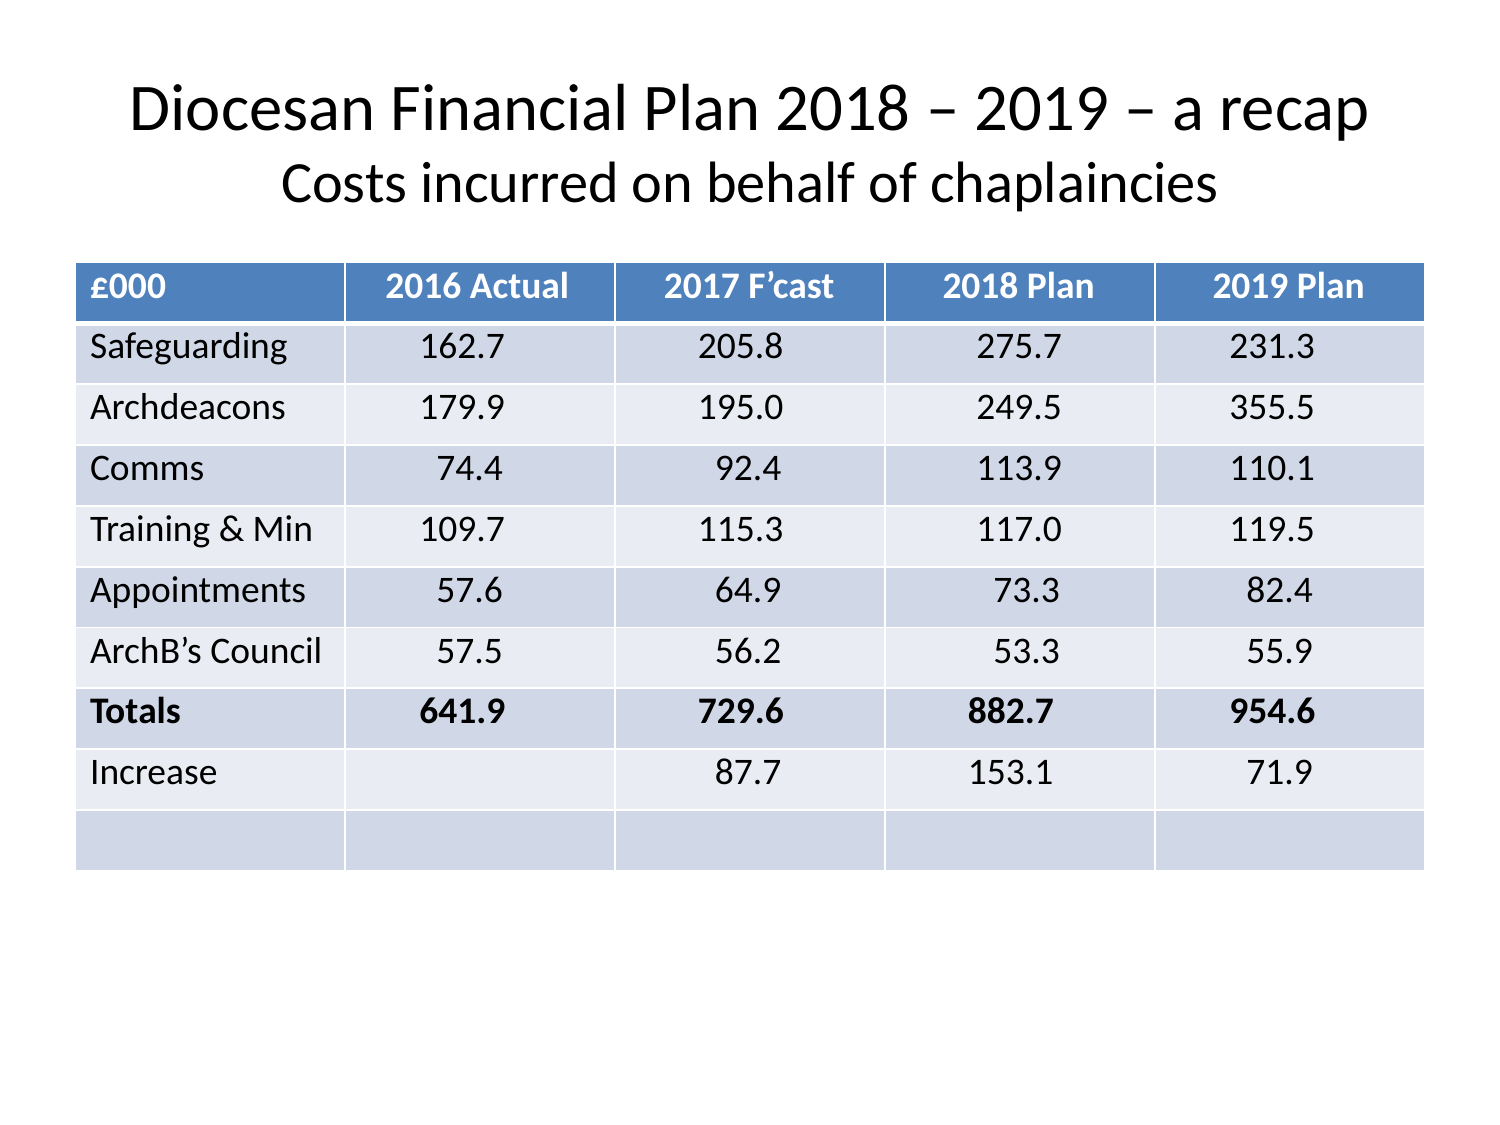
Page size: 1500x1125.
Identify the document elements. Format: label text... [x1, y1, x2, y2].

table_cell 275.7 [886, 326, 1154, 383]
table_cell [76, 811, 344, 870]
table_cell 249.5 [886, 385, 1154, 444]
table_cell 71.9 [1156, 750, 1424, 809]
table_cell 179.9 [346, 385, 614, 444]
table_cell [346, 811, 614, 870]
table_cell 162.7 [346, 326, 614, 383]
table_header 2018 Plan [886, 263, 1154, 321]
table_cell 64.9 [616, 568, 884, 627]
table_cell 82.4 [1156, 568, 1424, 627]
table_cell 53.3 [886, 628, 1154, 687]
table_cell 110.1 [1156, 446, 1424, 505]
table_cell [886, 811, 1154, 870]
table_cell Training & Min [76, 507, 344, 566]
table_cell 205.8 [616, 326, 884, 383]
table_cell 55.9 [1156, 628, 1424, 687]
table_cell [346, 750, 614, 809]
table_cell 92.4 [616, 446, 884, 505]
table_cell 117.0 [886, 507, 1154, 566]
table_cell Safeguarding [76, 326, 344, 383]
table_cell 115.3 [616, 507, 884, 566]
table_cell 231.3 [1156, 326, 1424, 383]
table_cell Comms [76, 446, 344, 505]
table_cell ArchB’s Council [76, 628, 344, 687]
table_header 2017 F’cast [616, 263, 884, 321]
table_cell Totals [76, 689, 344, 748]
table_header 2019 Plan [1156, 263, 1424, 321]
table_cell 73.3 [886, 568, 1154, 627]
table_cell [616, 811, 884, 870]
title Diocesan Financial Plan 2018 – 2019 – a recap Costs incurred on behalf of chaplaincies [75, 45, 1425, 233]
table_cell 355.5 [1156, 385, 1424, 444]
table_cell [1156, 811, 1424, 870]
table_cell 729.6 [616, 689, 884, 748]
table_header £000 [76, 263, 344, 321]
table_cell 153.1 [886, 750, 1154, 809]
table_cell 882.7 [886, 689, 1154, 748]
table_cell 56.2 [616, 628, 884, 687]
table_cell 57.6 [346, 568, 614, 627]
table_cell 87.7 [616, 750, 884, 809]
table_cell 954.6 [1156, 689, 1424, 748]
table_cell 57.5 [346, 628, 614, 687]
table_cell 74.4 [346, 446, 614, 505]
table_cell Archdeacons [76, 385, 344, 444]
table_cell 113.9 [886, 446, 1154, 505]
table_cell Appointments [76, 568, 344, 627]
table_header 2016 Actual [346, 263, 614, 321]
table_cell Increase [76, 750, 344, 809]
table_cell 195.0 [616, 385, 884, 444]
table_cell 119.5 [1156, 507, 1424, 566]
table_cell 641.9 [346, 689, 614, 748]
table_cell 109.7 [346, 507, 614, 566]
